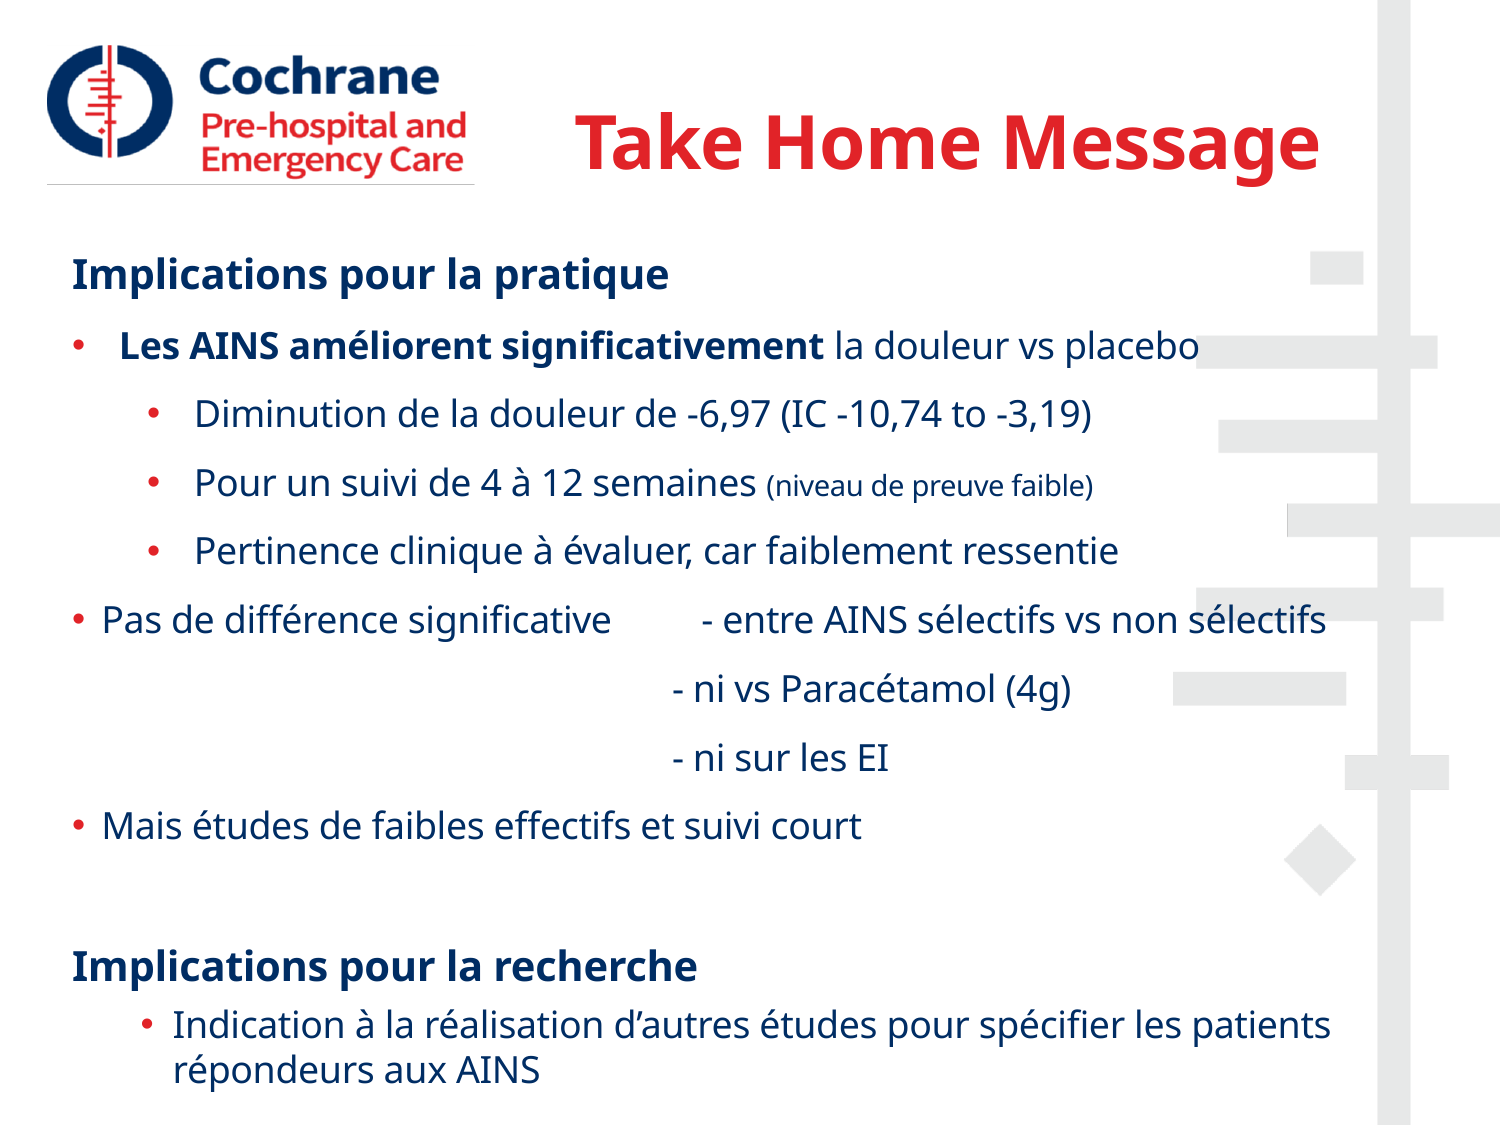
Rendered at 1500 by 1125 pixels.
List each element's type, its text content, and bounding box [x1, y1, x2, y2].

title Take Home Message [574, 80, 1335, 185]
picture [1173, 0, 1500, 1125]
picture [47, 45, 475, 185]
list Implications pour la pratique Les AINS améliorent significativement la douleur vs placebo Diminution de la douleur de -6,97 (IC -10,74 to -3,19) Pour un suivi de 4 à 12 semaines (niveau de preuve faible) Pertinence clinique à évaluer, car faiblement ressentie Pas de différence significative - entre AINS sélectifs vs non sélectifs - ni vs Paracétamol (4g) - ni sur les EI Mais études de faibles effectifs et suivi court Implications pour la recherche Indication à la réalisation d’autres études pour spécifier les patients répondeurs aux AINS [72, 248, 1400, 1015]
